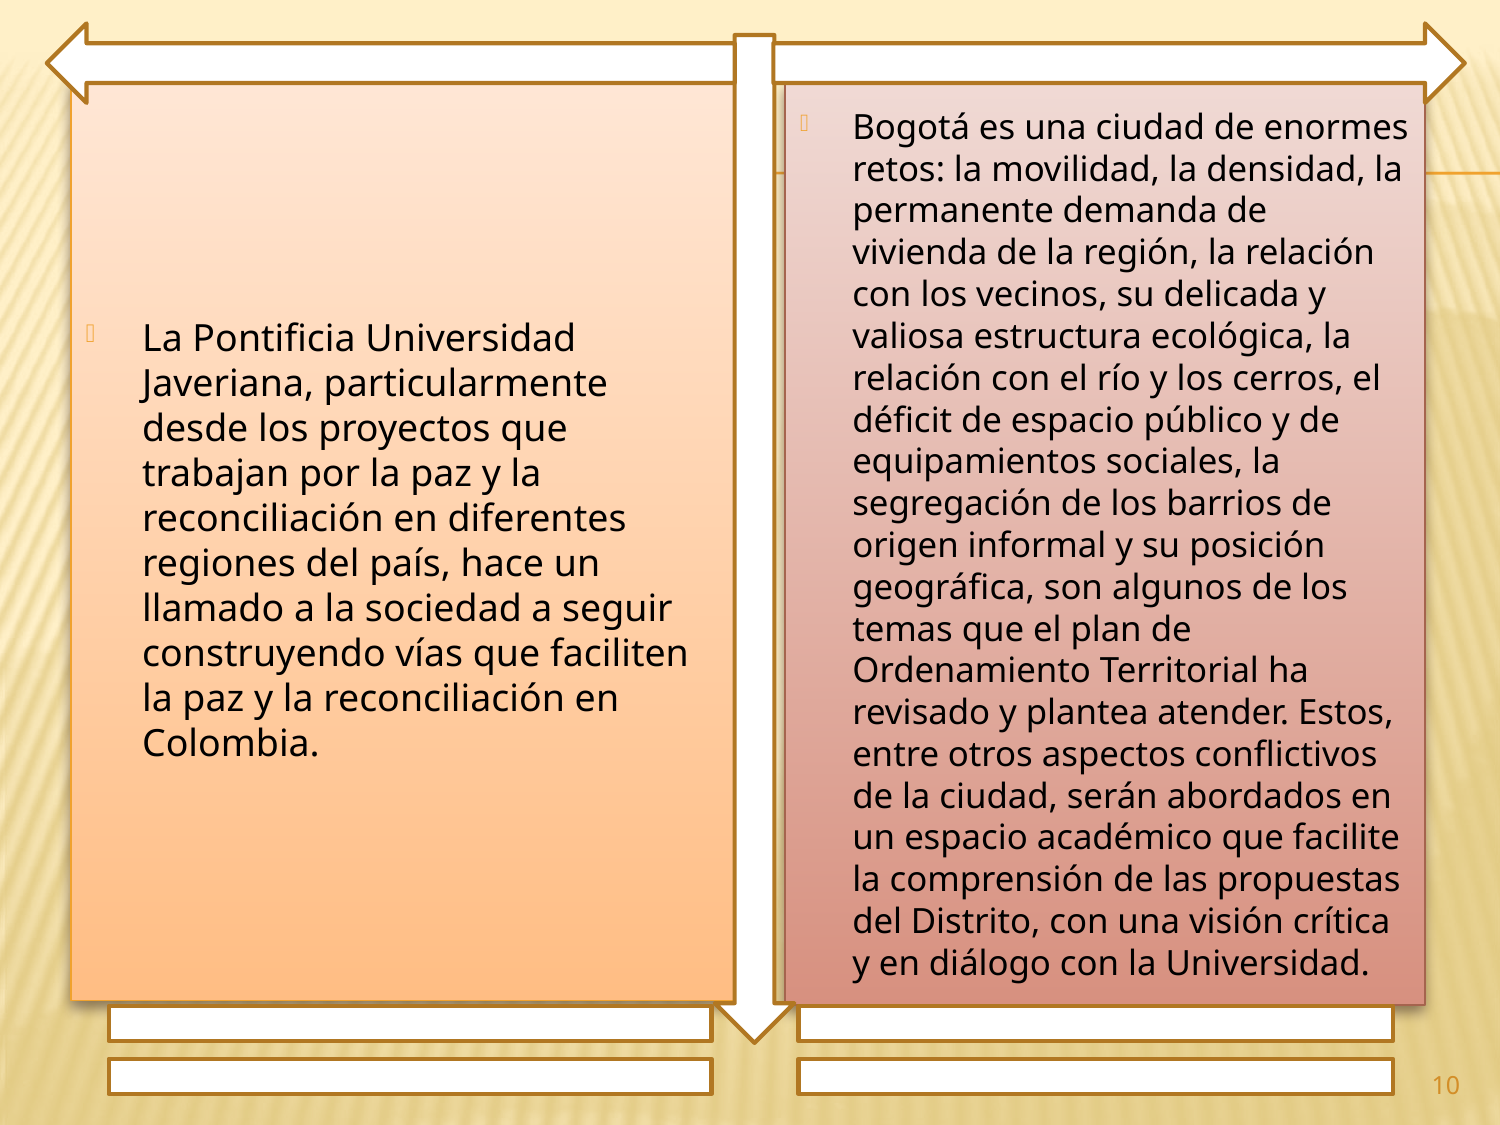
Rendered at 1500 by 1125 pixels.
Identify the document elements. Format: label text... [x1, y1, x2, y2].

text_box [712, 32, 797, 1046]
text_box [796, 1057, 1395, 1096]
text_box [107, 1004, 714, 1043]
text_box [107, 1057, 714, 1096]
list La Pontificia Universidad Javeriana, particularmente desde los proyectos que trabajan por la paz y la reconciliación en diferentes regiones del país, hace un llamado a la sociedad a seguir construyendo vías que faciliten la paz y la reconciliación en Colombia. [70, 86, 732, 1001]
text_box [771, 21, 1467, 105]
text_box [796, 1004, 1395, 1043]
text_box [44, 21, 737, 105]
list Bogotá es una ciudad de enormes retos: la movilidad, la densidad, la permanente demanda de vivienda de la región, la relación con los vecinos, su delicada y valiosa estructura ecológica, la relación con el río y los cerros, el déficit de espacio público y de equipamientos sociales, la segregación de los barrios de origen informal y su posición geográfica, son algunos de los temas que el plan de Ordenamiento Territorial ha revisado y plantea atender. Estos, entre otros aspectos conflictivos de la ciudad, serán abordados en un espacio académico que facilite la comprensión de las propuestas del Distrito, con una visión crítica y en diálogo con la Universidad. [784, 86, 1426, 1006]
slide_number 10 [1350, 1062, 1475, 1103]
